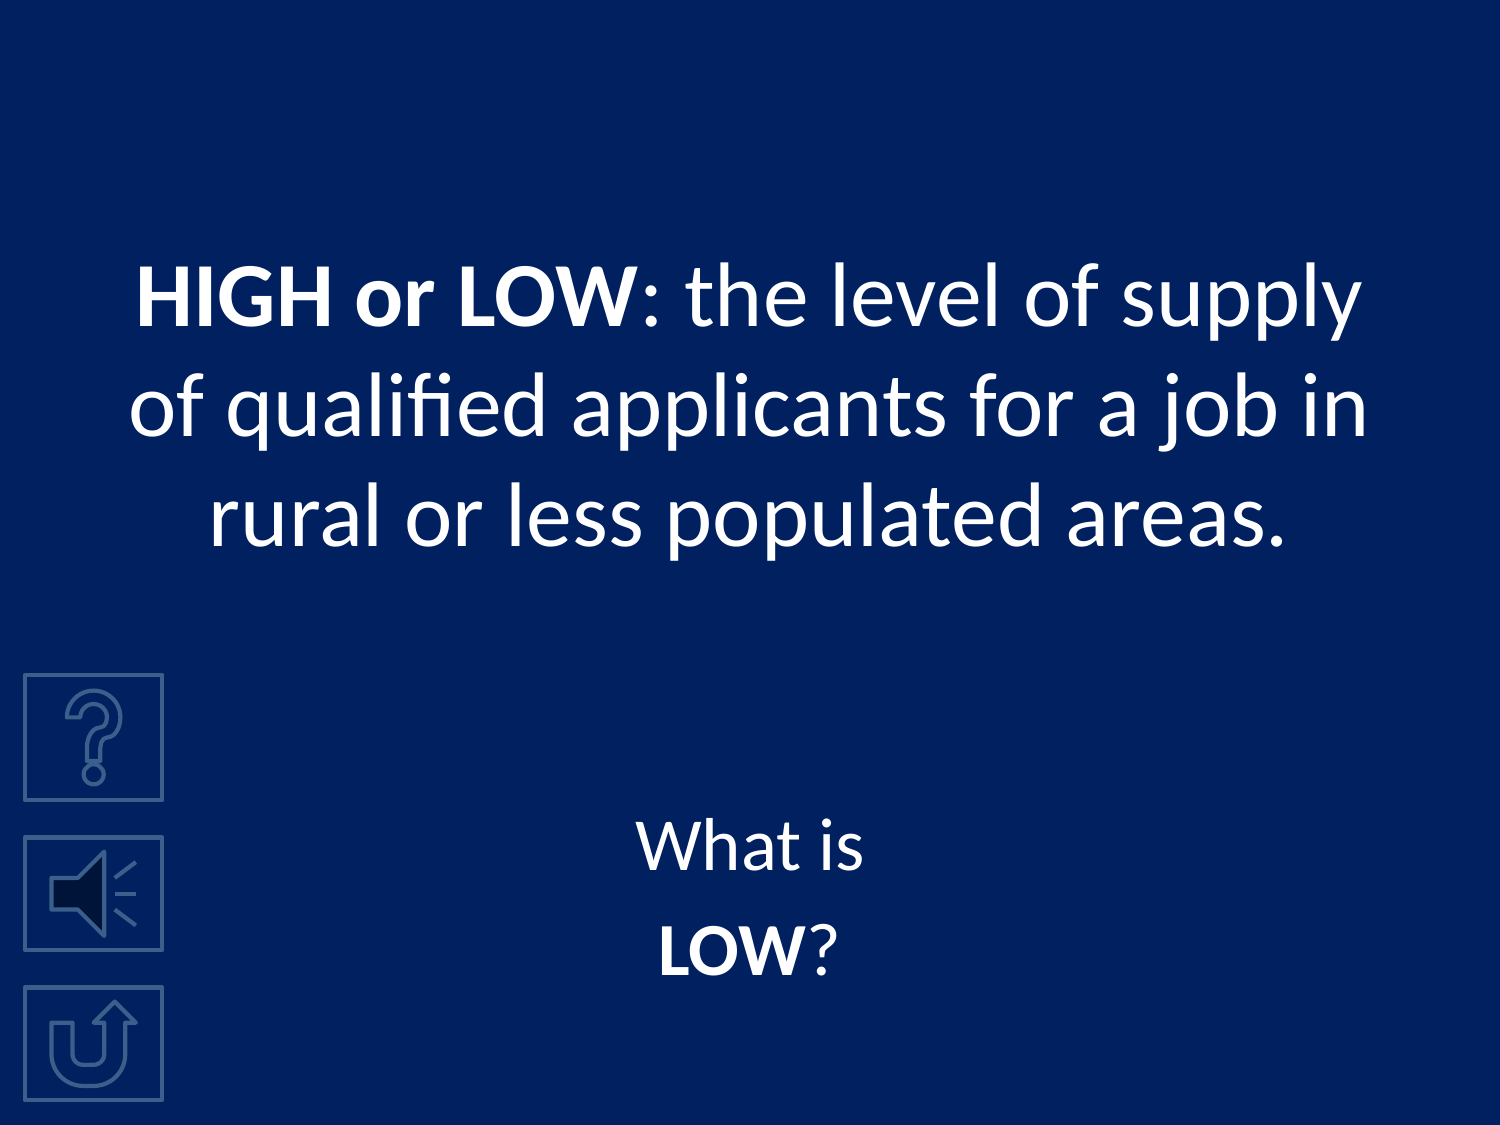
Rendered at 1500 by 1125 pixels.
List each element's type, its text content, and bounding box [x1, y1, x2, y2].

text_box [23, 673, 164, 802]
text_box [23, 985, 164, 1102]
text_box [23, 835, 164, 952]
title HIGH or LOW: the level of supply of qualified applicants for a job in rural or less populated areas. [112, 62, 1388, 738]
subtitle What is LOW? [225, 787, 1275, 1075]
